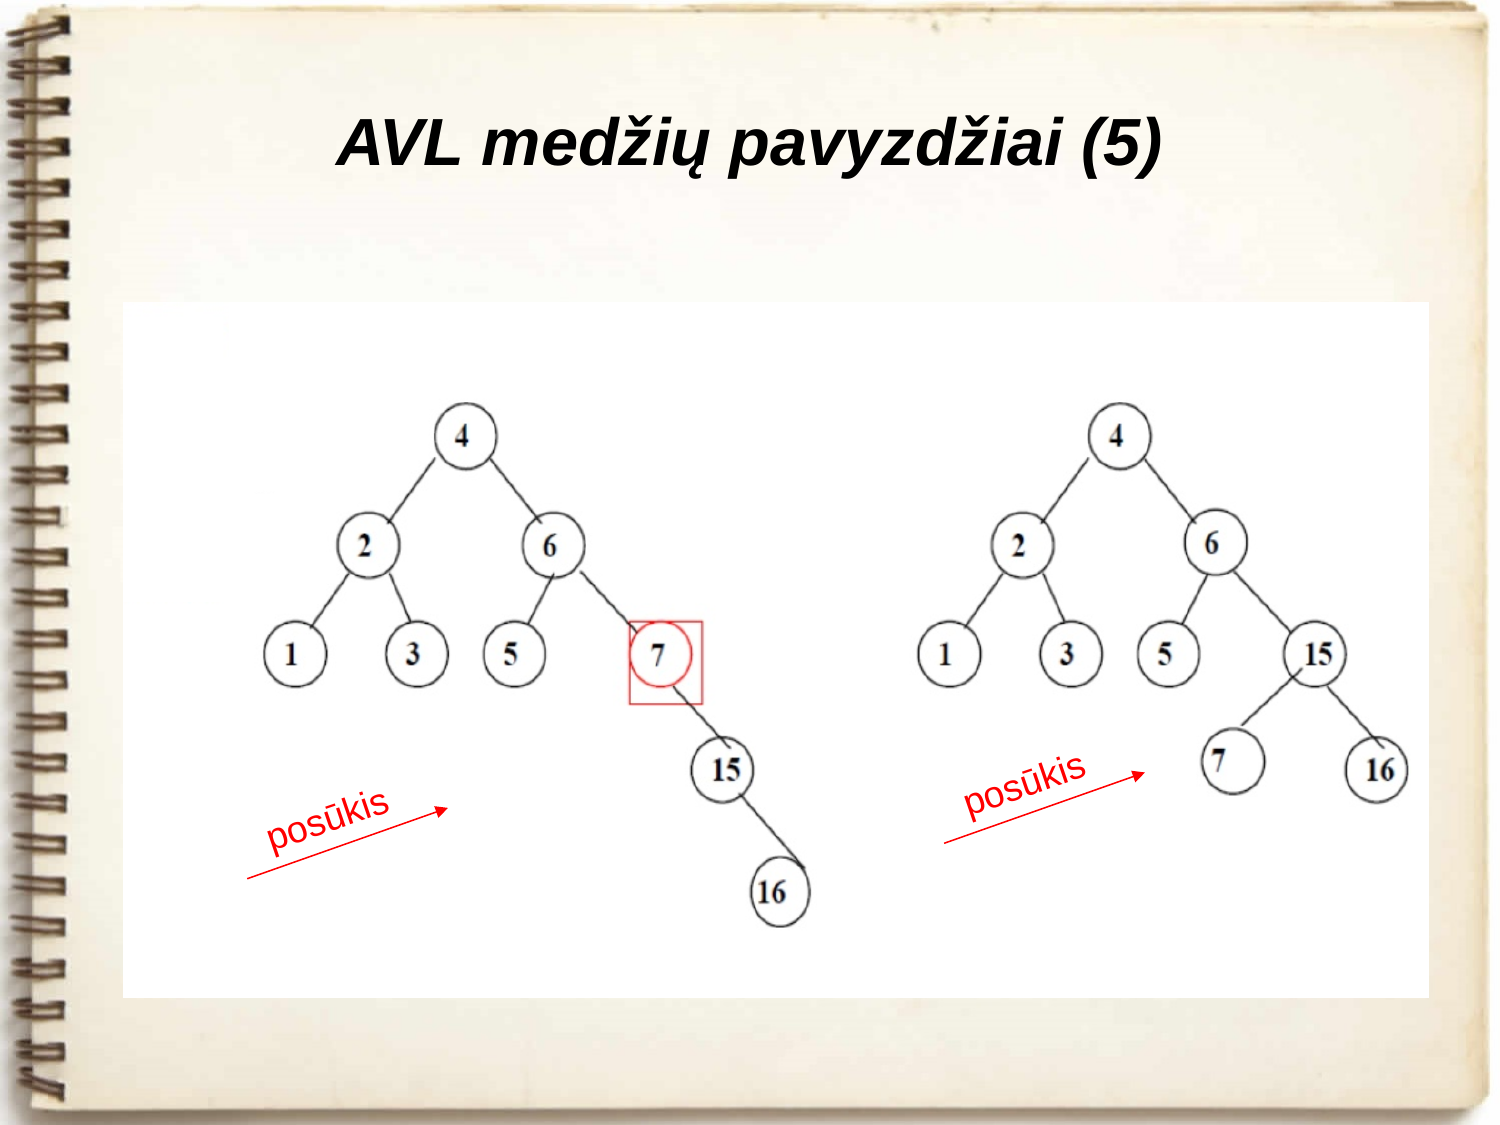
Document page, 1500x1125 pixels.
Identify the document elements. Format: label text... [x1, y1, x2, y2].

title AVL medžių pavyzdžiai (5) [75, 45, 1425, 233]
picture [0, 0, 1500, 1125]
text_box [246, 807, 449, 879]
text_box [943, 772, 1146, 844]
